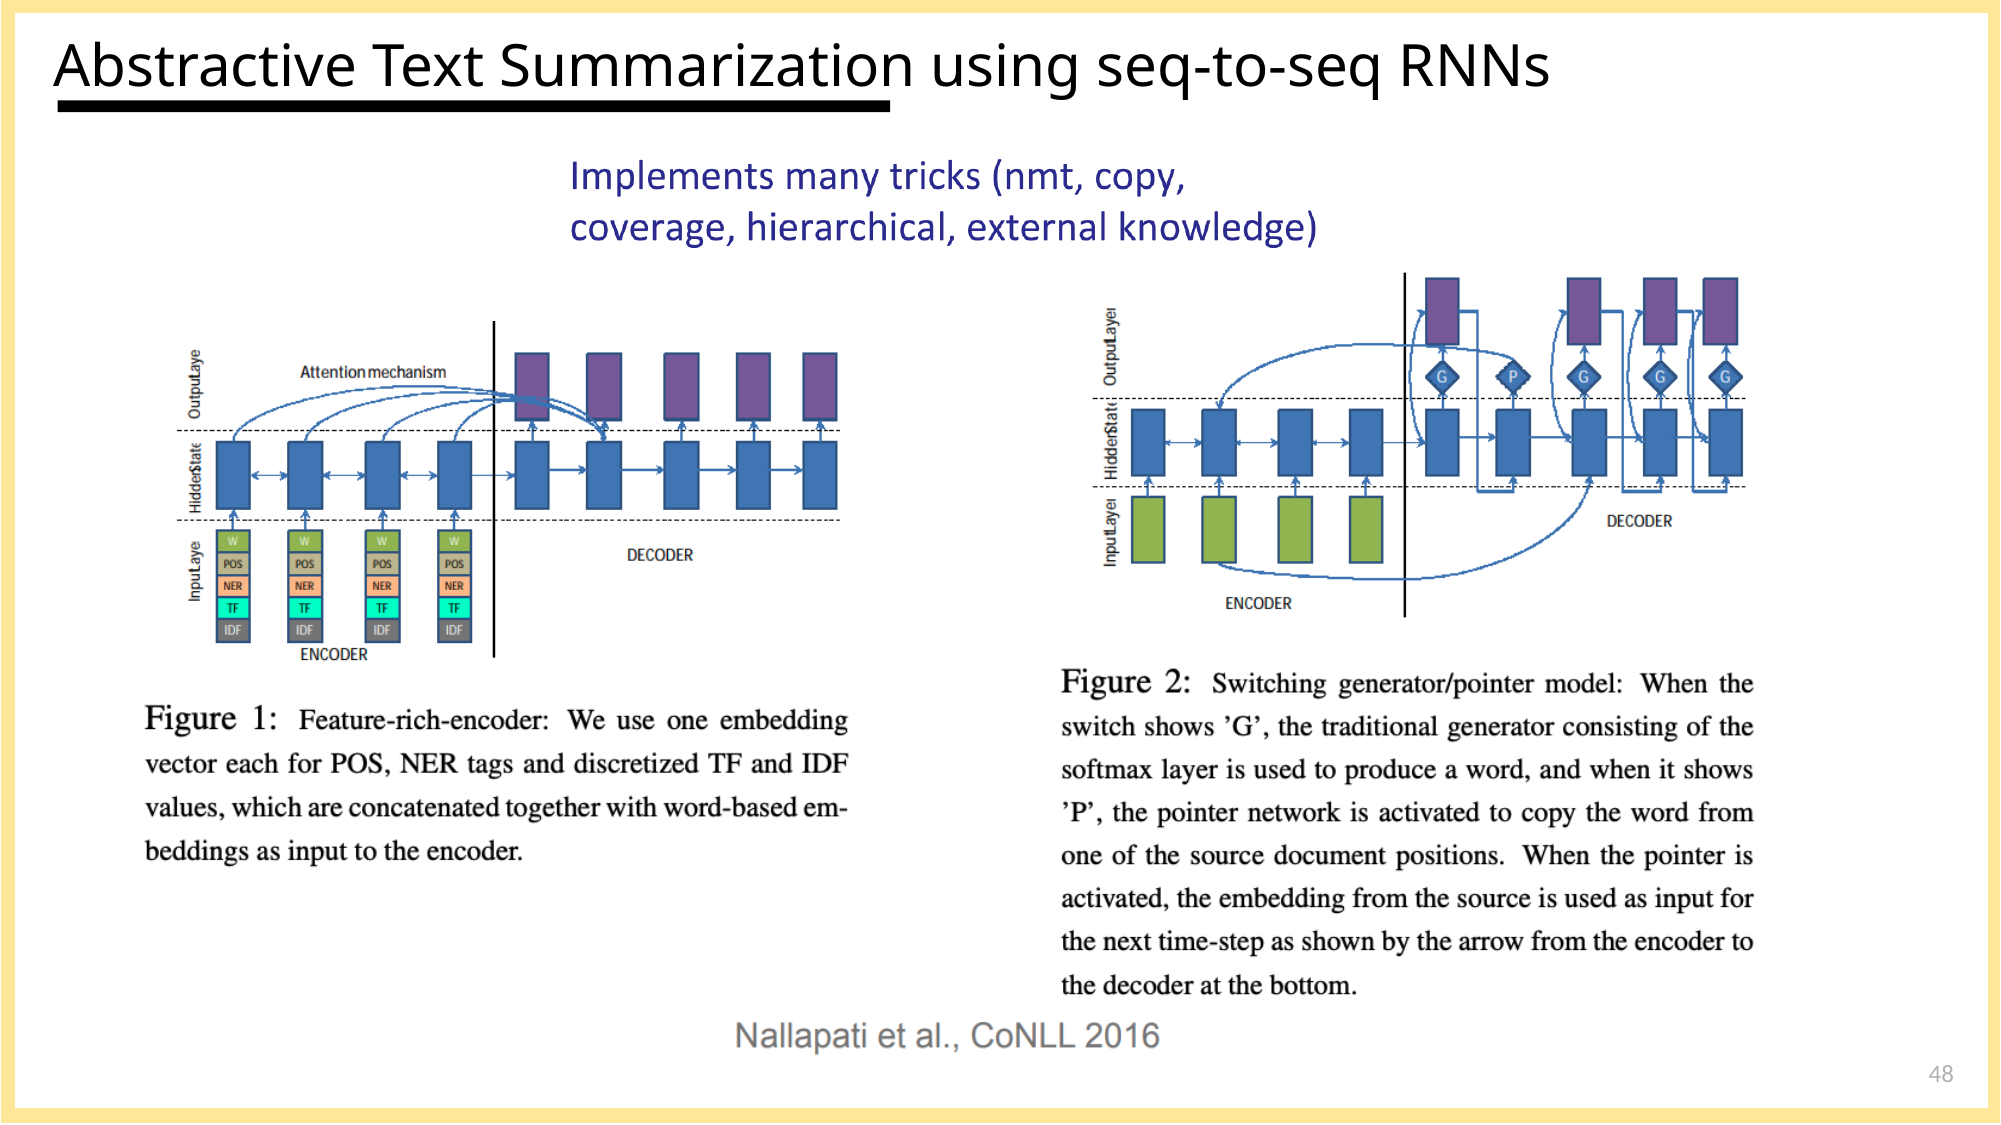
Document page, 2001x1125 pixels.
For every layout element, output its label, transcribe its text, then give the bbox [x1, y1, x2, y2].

text_box Abstractive Text Summarization using seq-to-seq RNNs [38, 28, 1689, 132]
slide_number 48 [1519, 1042, 1970, 1103]
picture [561, 150, 1331, 256]
picture [136, 321, 863, 871]
picture [721, 268, 1780, 1059]
